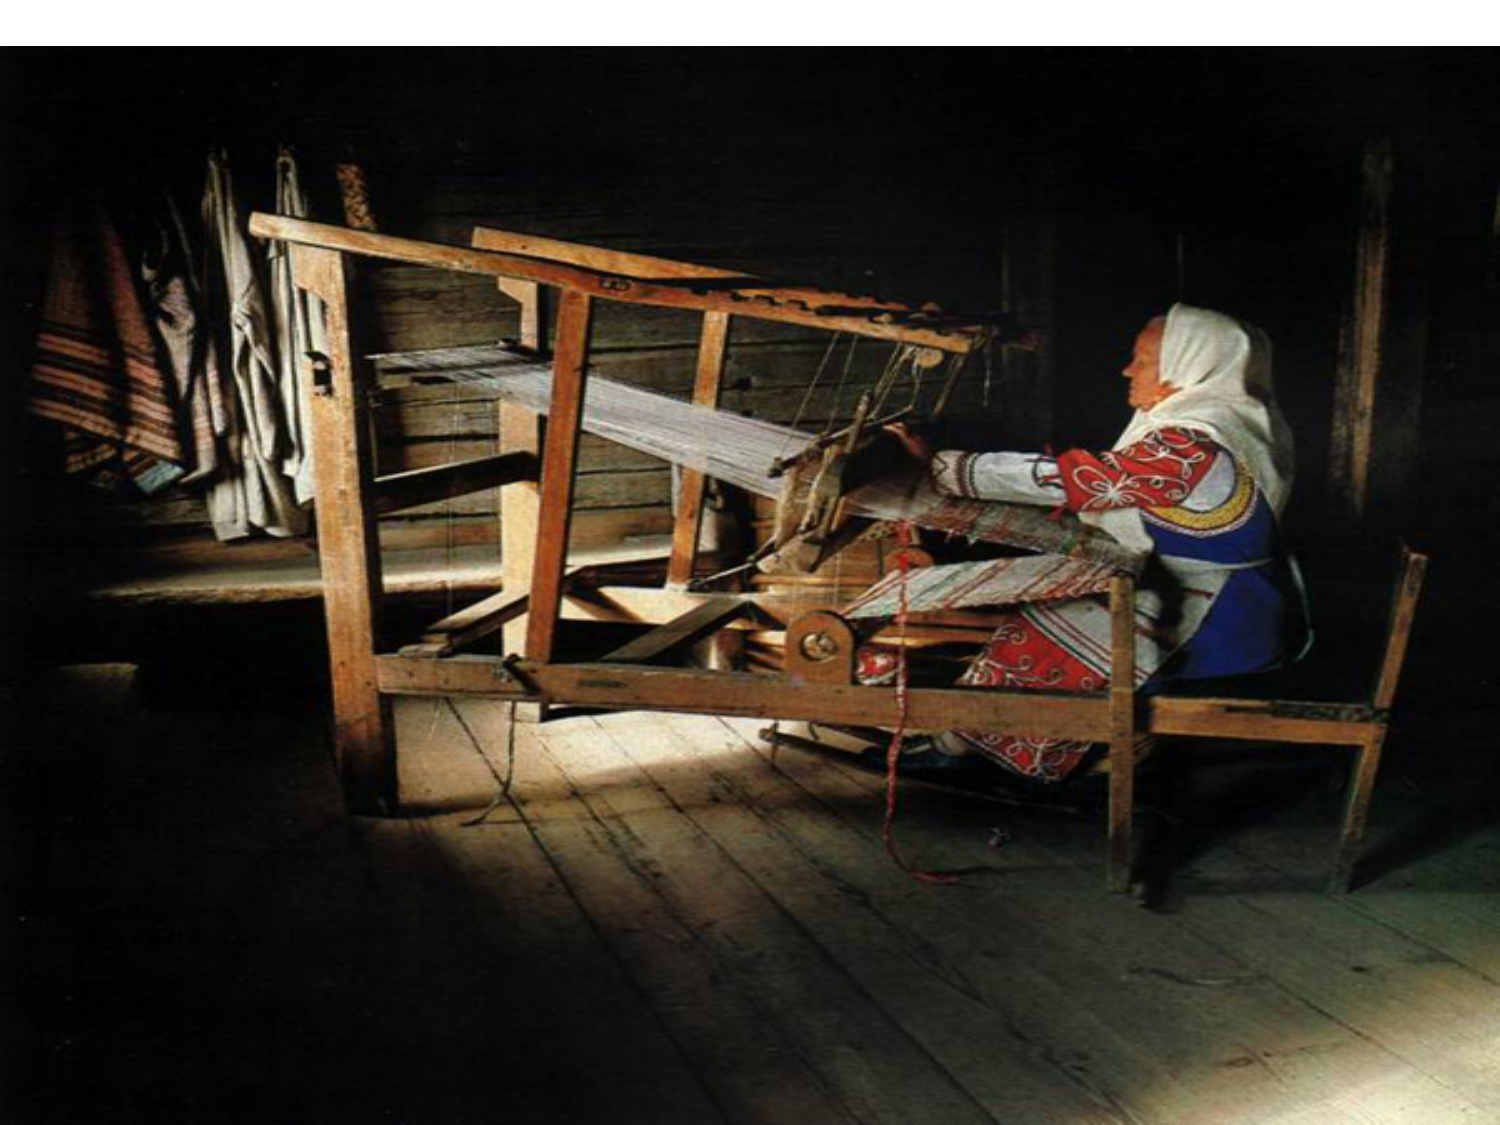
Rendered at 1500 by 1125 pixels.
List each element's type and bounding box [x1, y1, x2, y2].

list [0, 46, 1500, 1125]
